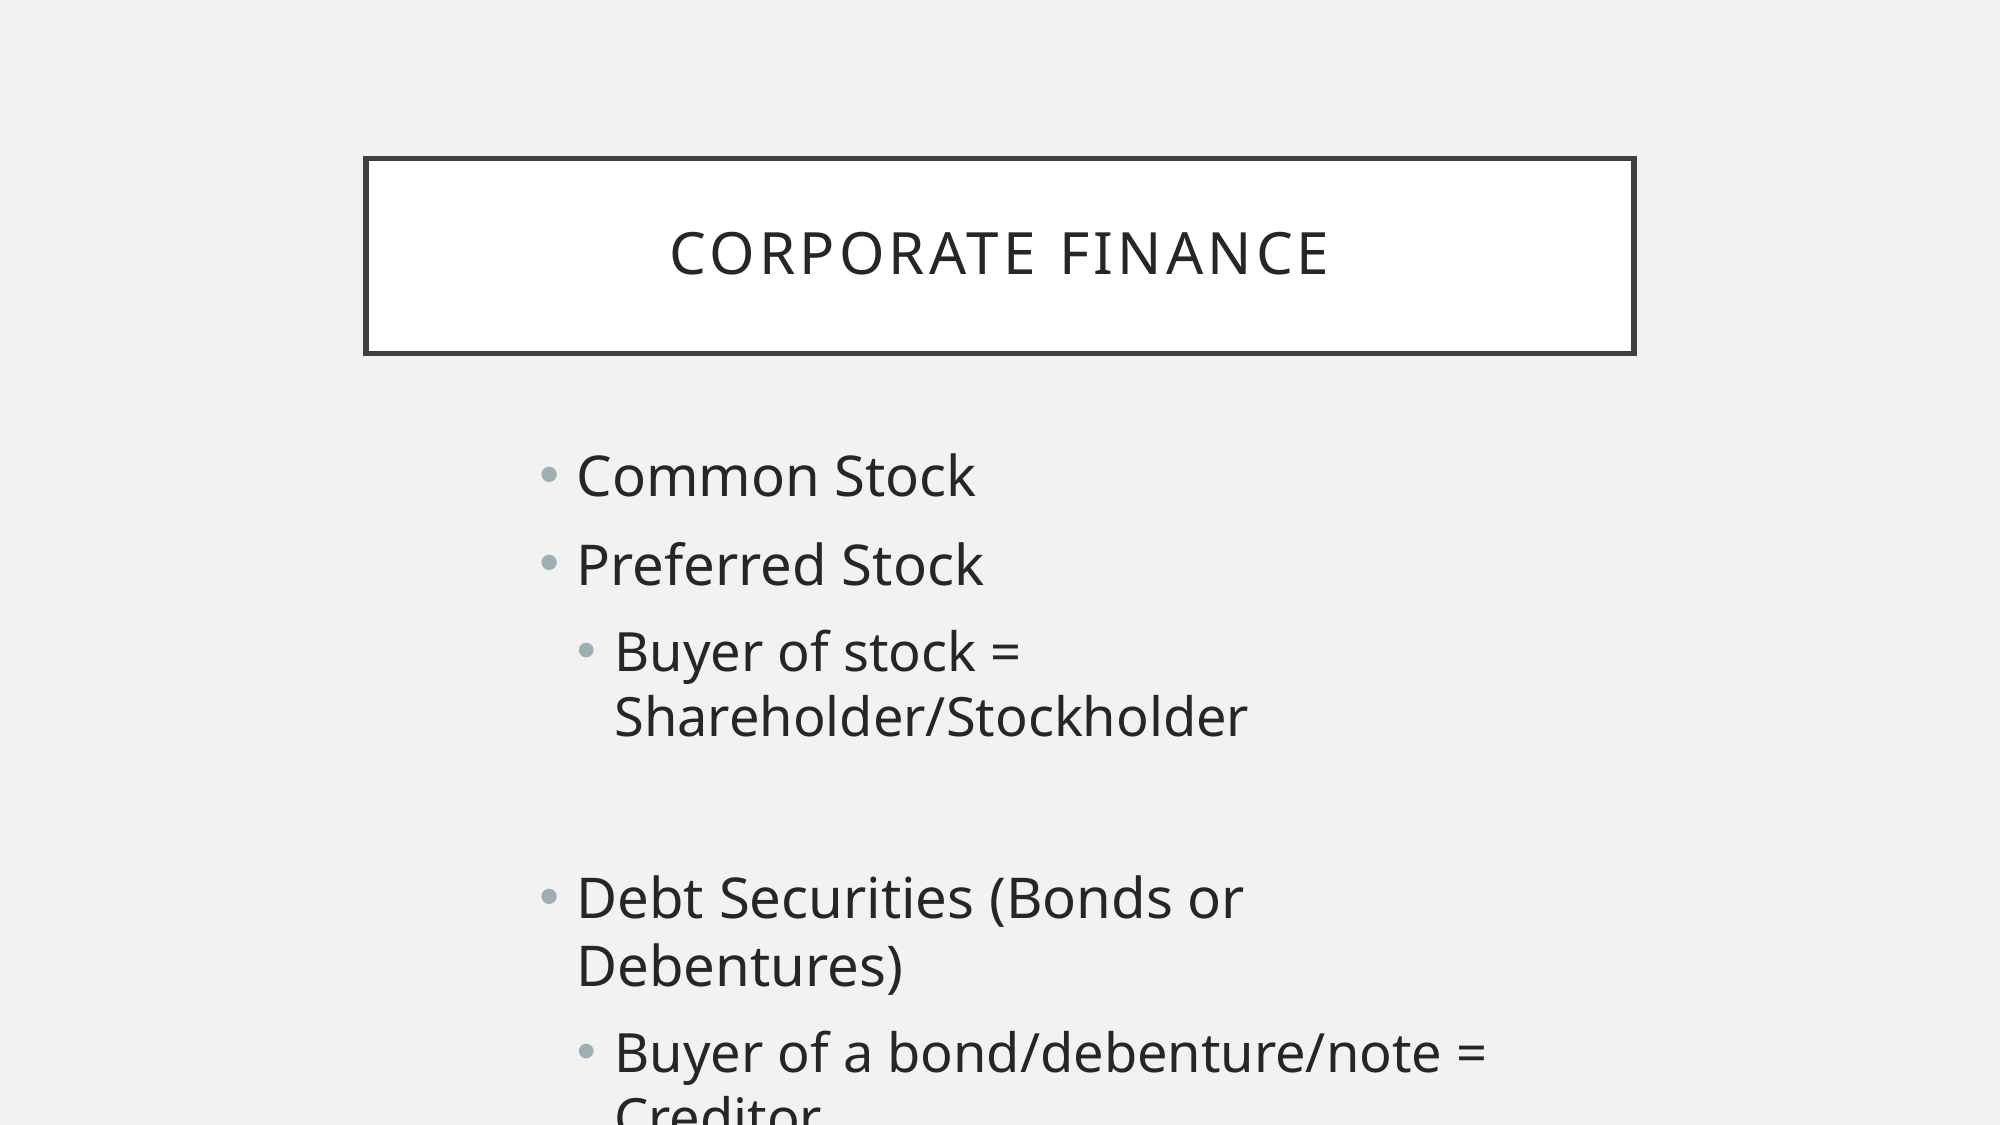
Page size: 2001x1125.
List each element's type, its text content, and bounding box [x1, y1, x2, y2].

list Common Stock Preferred Stock Buyer of stock = Shareholder/Stockholder Debt Securities (Bonds or Debentures) Buyer of a bond/debenture/note = Creditor [524, 432, 1575, 1025]
title Corporate Finance [363, 156, 1637, 356]
